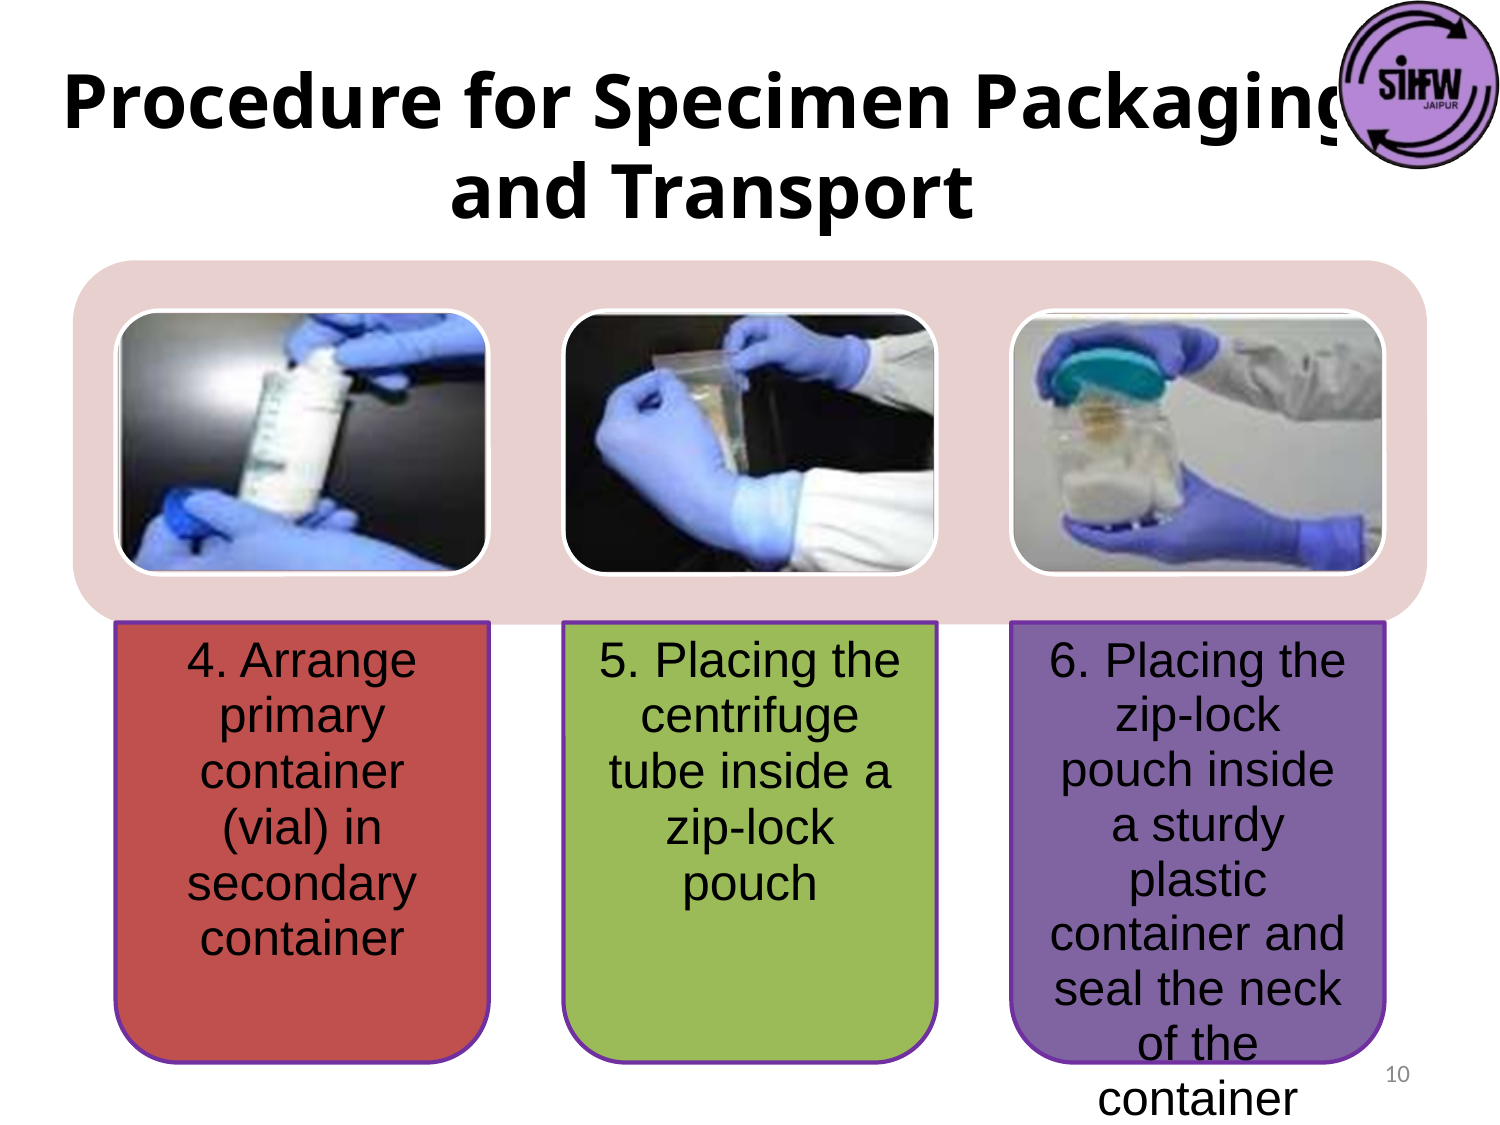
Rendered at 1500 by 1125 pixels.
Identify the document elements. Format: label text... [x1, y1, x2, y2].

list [74, 262, 1426, 1063]
picture [1337, 0, 1500, 170]
title Procedure for Specimen Packaging and Transport [37, 50, 1388, 238]
slide_number 10 [1074, 1070, 1425, 1103]
